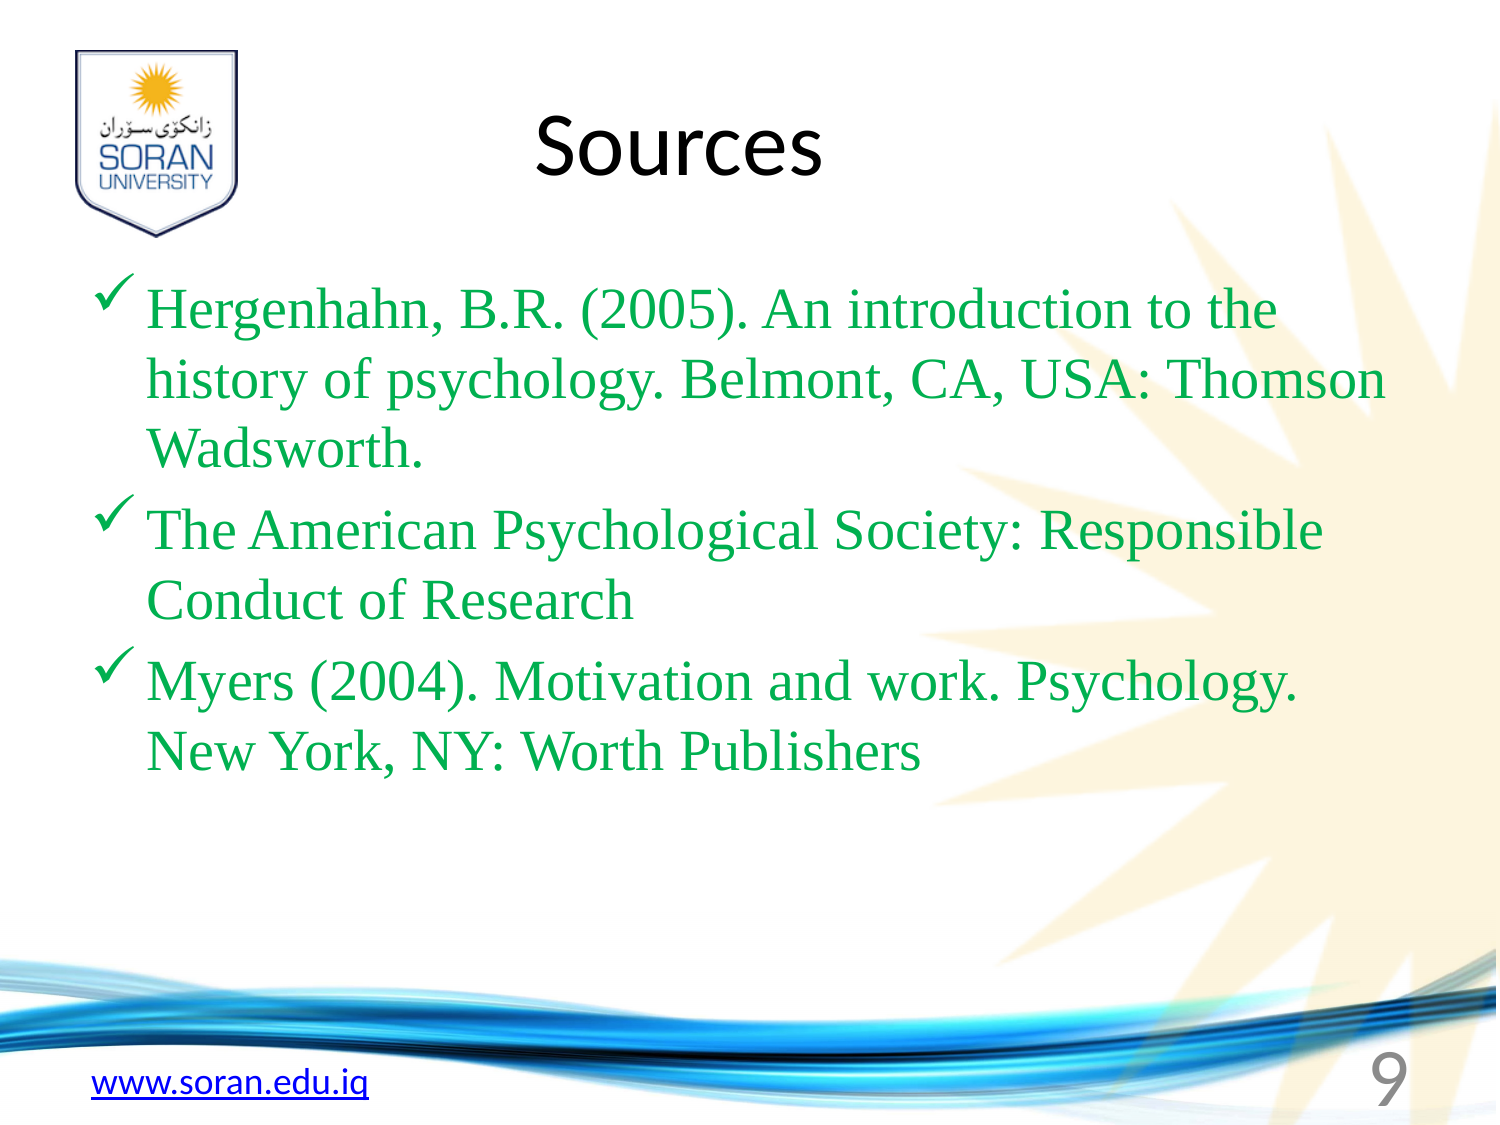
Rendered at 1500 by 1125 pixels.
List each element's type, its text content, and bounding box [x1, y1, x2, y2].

picture [75, 233, 238, 238]
slide_number 9 [1074, 1042, 1425, 1103]
list Hergenhahn, B.R. (2005). An introduction to the history of psychology. Belmont, CA, USA: Thomson Wadsworth. The American Psychological Society: Responsible Conduct of Research Myers (2004). Motivation and work. Psychology. New York, NY: Worth Publishers [75, 262, 1425, 1005]
title Sources [75, 45, 1425, 233]
picture [0, 99, 1500, 1125]
